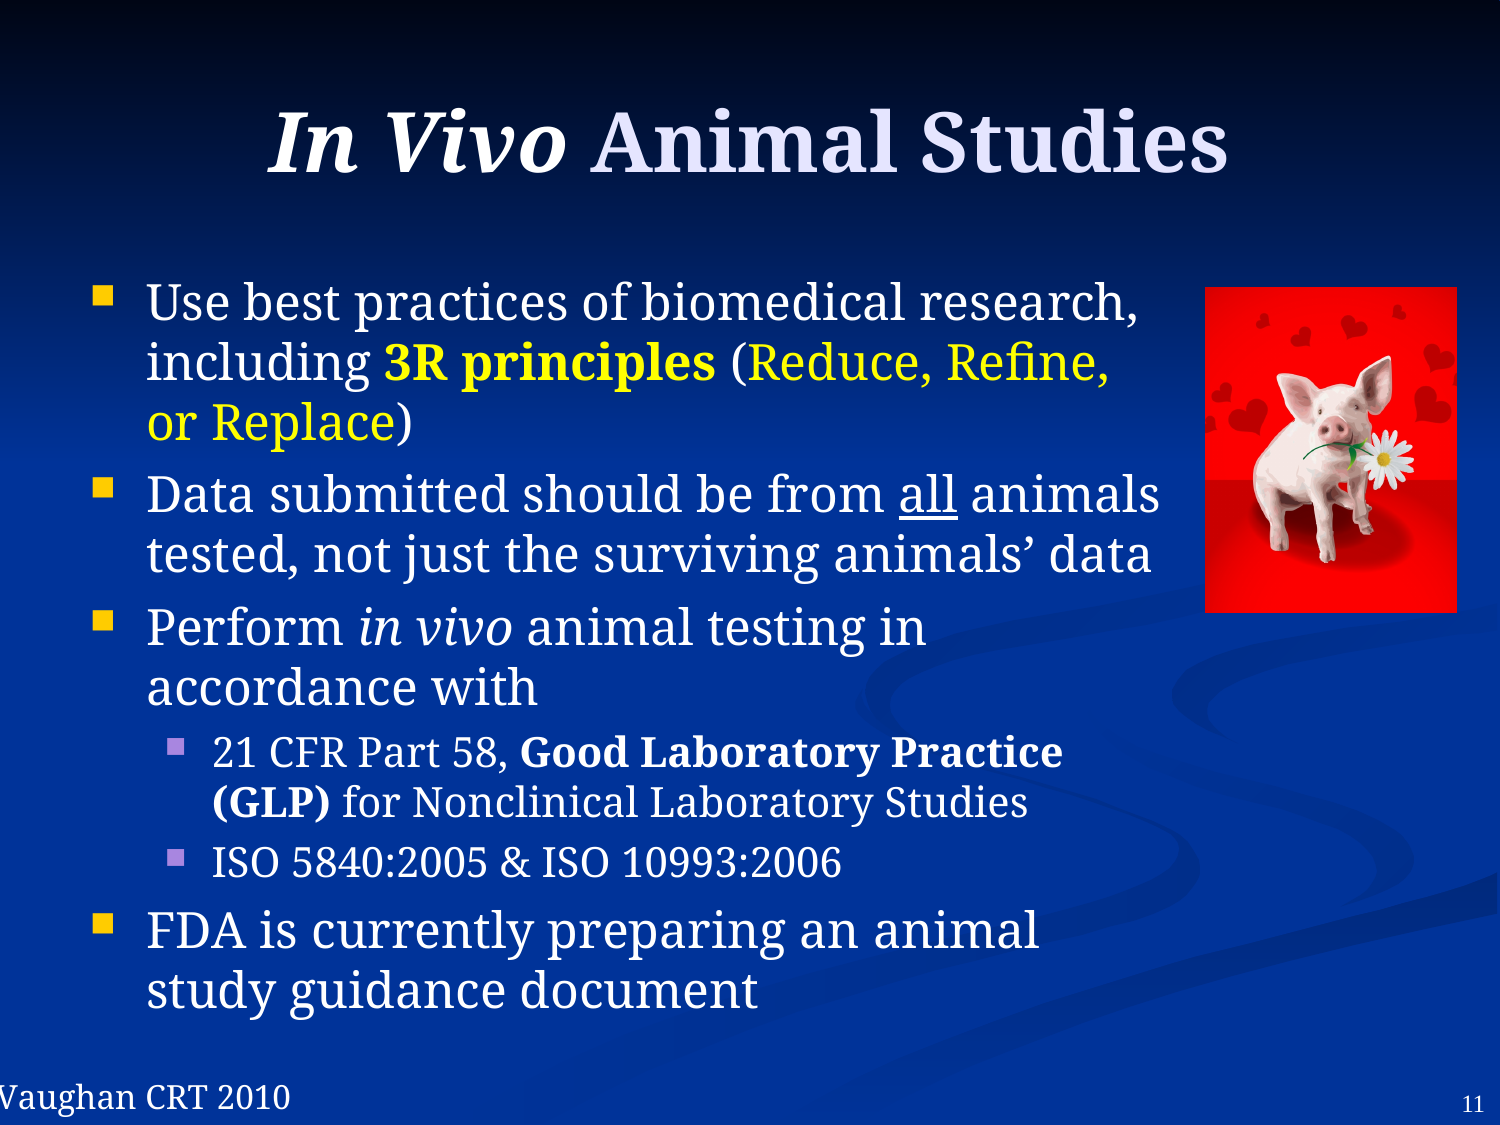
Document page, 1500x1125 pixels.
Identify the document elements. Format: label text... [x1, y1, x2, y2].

picture [1205, 287, 1457, 613]
slide_number 11 [1149, 1046, 1500, 1125]
list Use best practices of biomedical research, including 3R principles (Reduce, Refine, or Replace) Data submitted should be from all animals tested, not just the surviving animals’ data Perform in vivo animal testing in accordance with 21 CFR Part 58, Good Laboratory Practice (GLP) for Nonclinical Laboratory Studies ISO 5840:2005 & ISO 10993:2006 FDA is currently preparing an animal study guidance document [75, 262, 1188, 1063]
title In Vivo Animal Studies [75, 45, 1425, 233]
